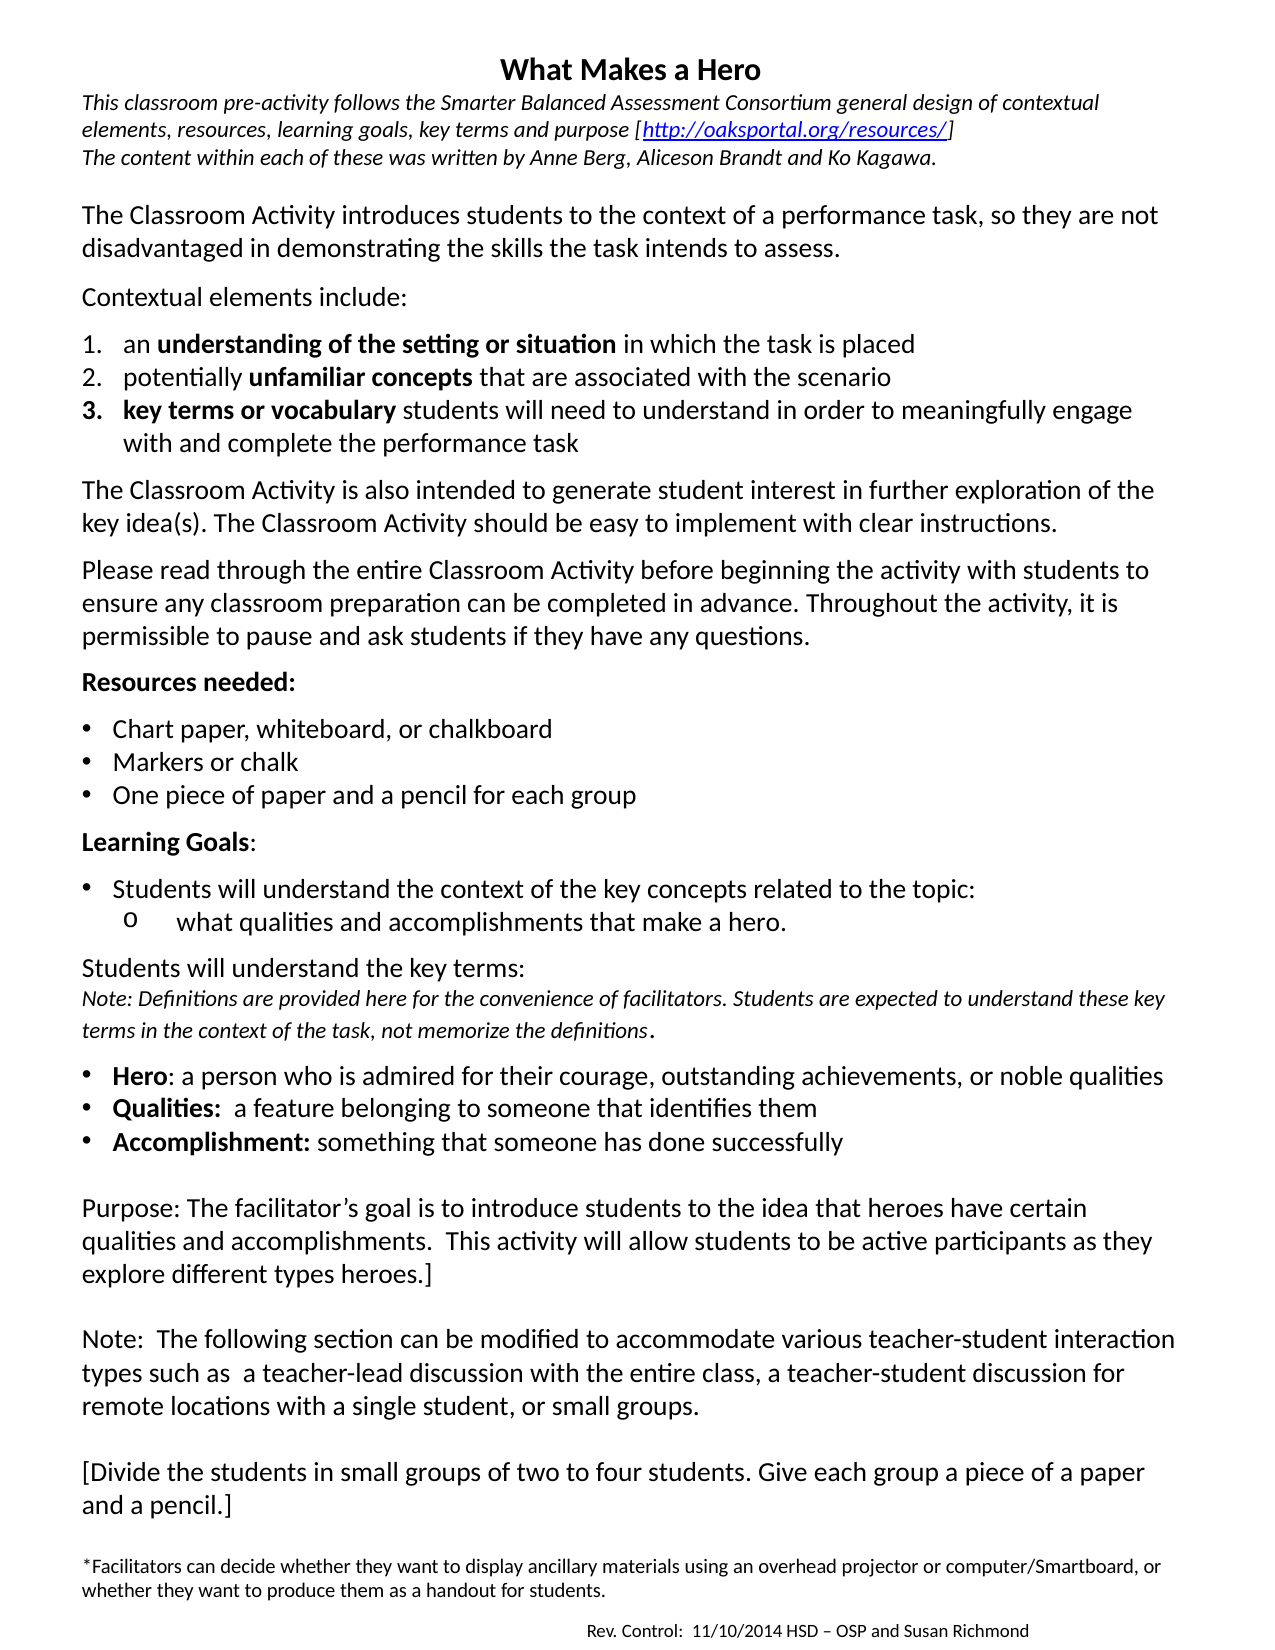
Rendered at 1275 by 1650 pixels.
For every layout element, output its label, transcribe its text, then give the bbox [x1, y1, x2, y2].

text_box What Makes a Hero This classroom pre-activity follows the Smarter Balanced Assessment Consortium general design of contextual elements, resources, learning goals, key terms and purpose [http://oaksportal.org/resources/] The content within each of these was written by Anne Berg, Aliceson Brandt and Ko Kagawa. The Classroom Activity introduces students to the context of a performance task, so they are not disadvantaged in demonstrating the skills the task intends to assess. Contextual elements include: an understanding of the setting or situation in which the task is placed potentially unfamiliar concepts that are associated with the scenario key terms or vocabulary students will need to understand in order to meaningfully engage with and complete the performance task The Classroom Activity is also intended to generate student interest in further exploration of the key idea(s). The Classroom Activity should be easy to implement with clear instructions. Please read through the entire Classroom Activity before beginning the activity with students to ensure any classroom preparation can be completed in advance. Throughout the activity, it is permissible to pause and ask students if they have any questions. Resources needed: Chart paper, whiteboard, or chalkboard Markers or chalk One piece of paper and a pencil for each group Learning Goals: Students will understand the context of the key concepts related to the topic: what qualities and accomplishments that make a hero. Students will understand the key terms: Note: Definitions are provided here for the convenience of facilitators. Students are expected to understand these key terms in the context of the task, not memorize the definitions. Hero: a person who is admired for their courage, outstanding achievements, or noble qualities Qualities: a feature belonging to someone that identifies them Accomplishment: something that someone has done successfully Purpose: The facilitator’s goal is to introduce students to the idea that heroes have certain qualities and accomplishments. This activity will allow students to be active participants as they explore different types heroes.] Note: The following section can be modified to accommodate various teacher-student interaction types such as a teacher-lead discussion with the entire class, a teacher-student discussion for remote locations with a single student, or small groups. [Divide the students in small groups of two to four students. Give each group a piece of a paper and a pencil.] *Facilitators can decide whether they want to display ancillary materials using an overhead projector or computer/Smartboard, or whether they want to produce them as a handout for students. [67, 41, 1195, 1610]
